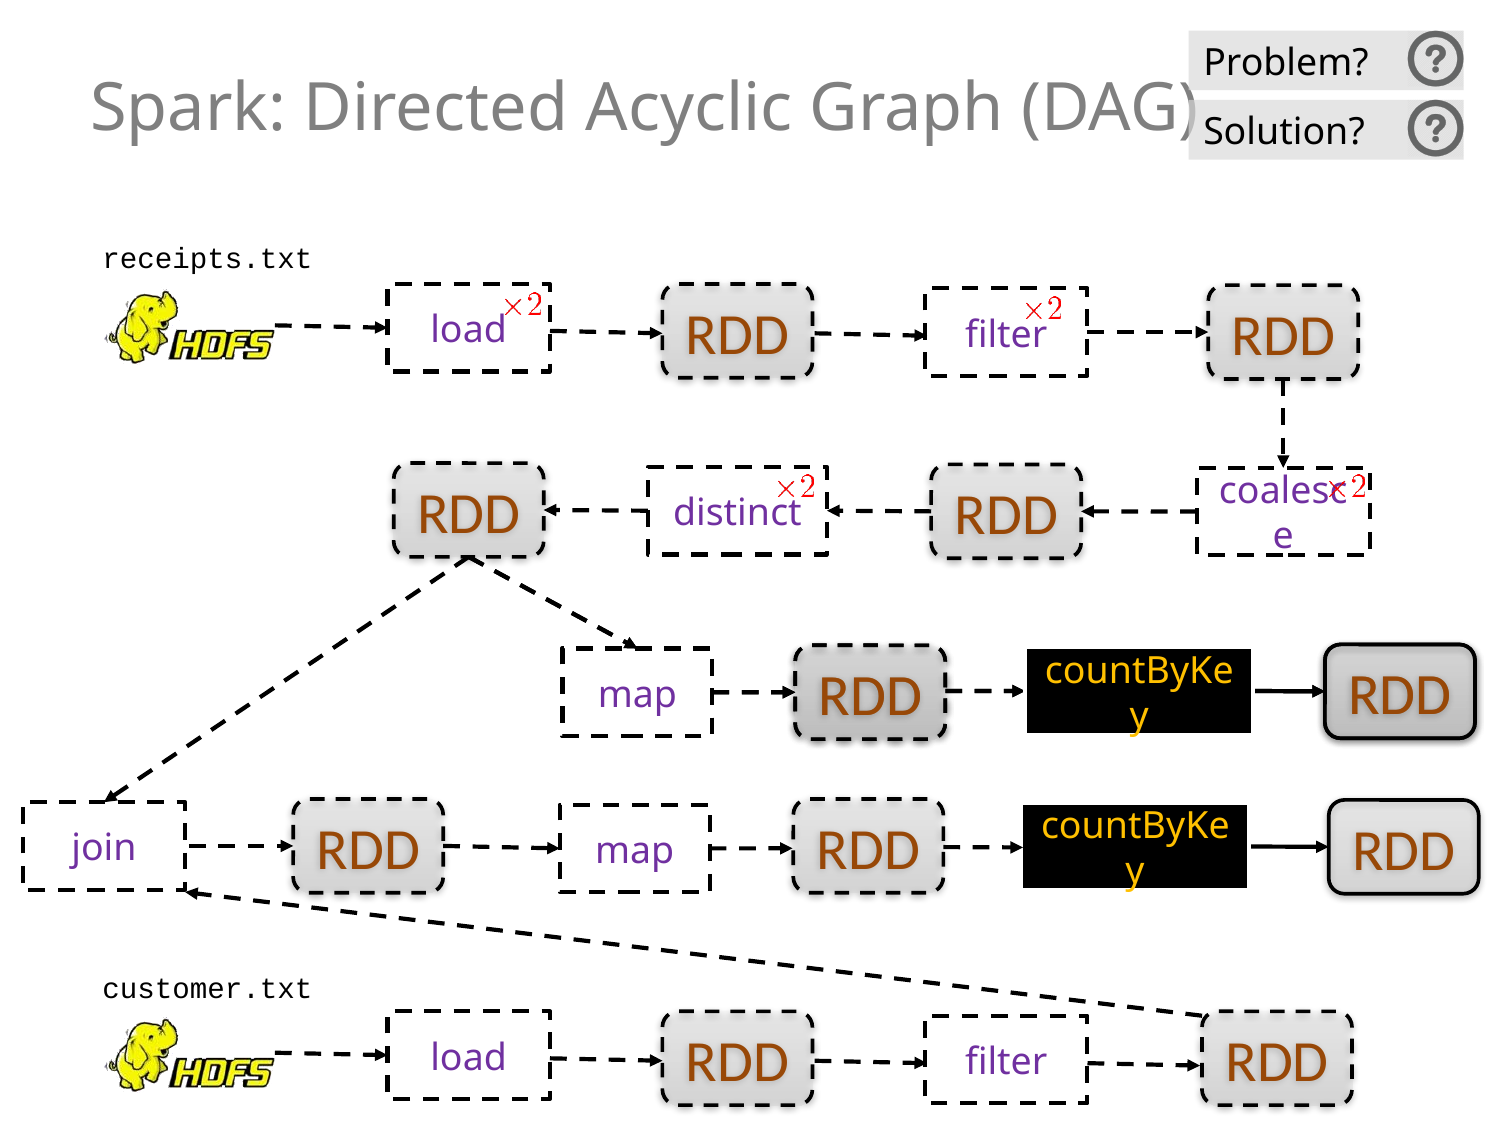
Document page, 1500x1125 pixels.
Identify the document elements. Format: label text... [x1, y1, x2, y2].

picture [776, 474, 814, 497]
picture [87, 272, 276, 378]
picture [1407, 30, 1464, 88]
text_box RDD [1324, 643, 1476, 740]
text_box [103, 556, 469, 803]
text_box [188, 798, 1480, 894]
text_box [274, 1011, 1353, 1106]
picture [87, 1000, 274, 1106]
picture [1328, 474, 1365, 497]
text_box Solution? [1188, 99, 1405, 160]
text_box RDD [930, 463, 1082, 560]
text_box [468, 556, 638, 649]
text_box RDD [392, 462, 545, 555]
text_box map [560, 646, 714, 738]
text_box receipts.txt [87, 232, 398, 283]
text_box RDD [794, 644, 947, 740]
text_box load [385, 282, 552, 374]
text_box Problem? [1188, 30, 1404, 91]
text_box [184, 898, 1203, 1016]
picture [1024, 295, 1062, 319]
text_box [549, 330, 663, 334]
title Spark: Directed Acyclic Graph (DAG) [75, 45, 1425, 163]
text_box RDD [661, 283, 814, 379]
text_box join [21, 800, 183, 892]
text_box distinct [646, 465, 829, 557]
text_box coalesce [1195, 466, 1372, 557]
text_box RDD [1207, 284, 1360, 380]
text_box countByKey [1023, 645, 1255, 737]
picture [1407, 99, 1464, 157]
text_box customer.txt [87, 961, 179, 999]
text_box filter [923, 286, 1089, 378]
picture [504, 292, 541, 315]
